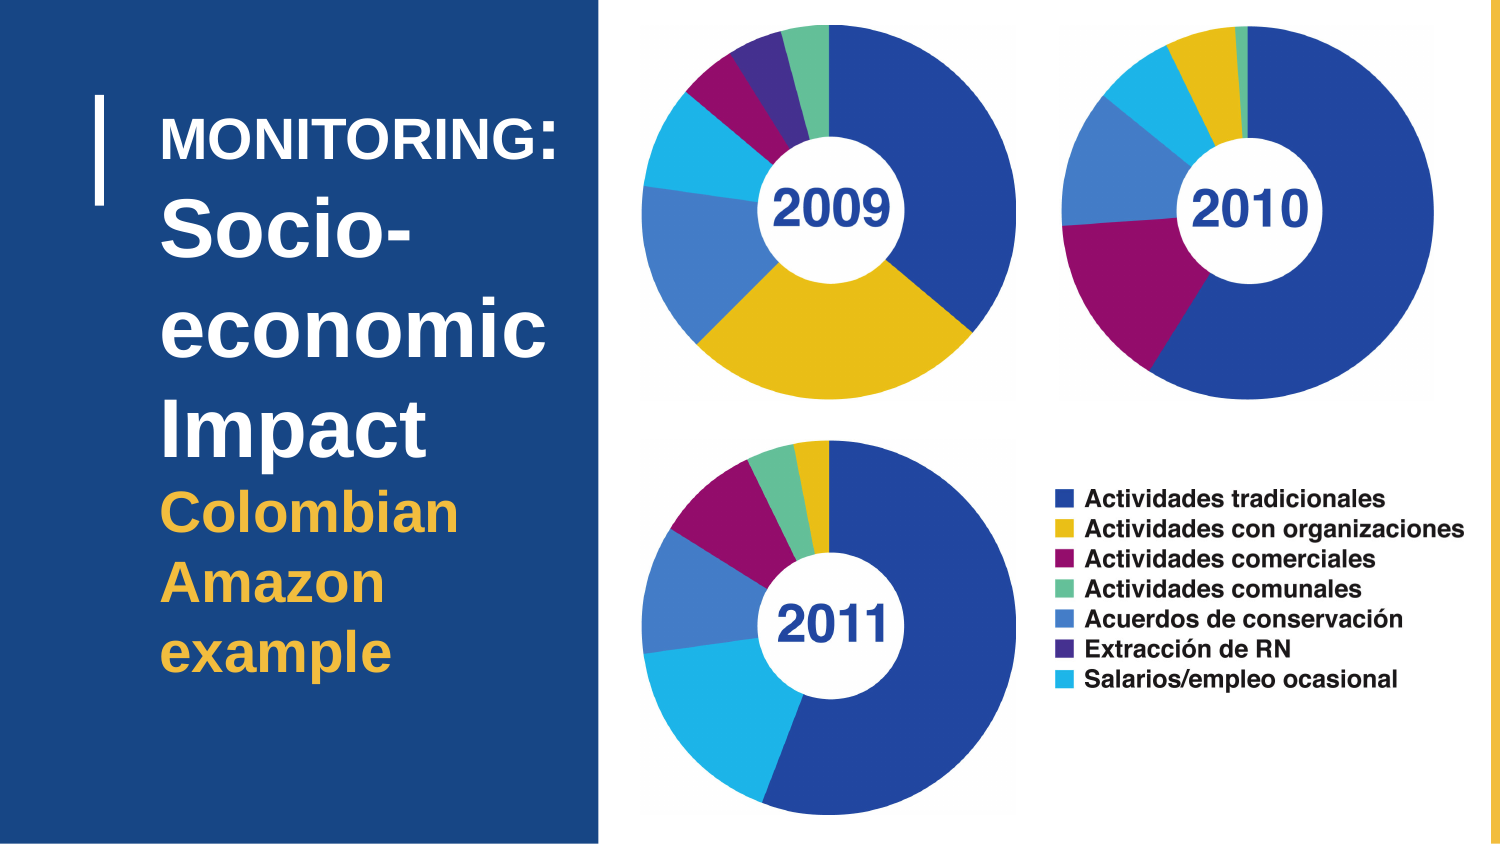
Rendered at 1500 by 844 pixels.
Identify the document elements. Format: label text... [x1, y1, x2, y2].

title MONITORING: Socio- economic Impact Colombian Amazon example [138, 69, 634, 210]
picture [639, 439, 1016, 815]
picture [639, 25, 1016, 402]
picture [1058, 25, 1435, 402]
picture [1055, 487, 1465, 693]
